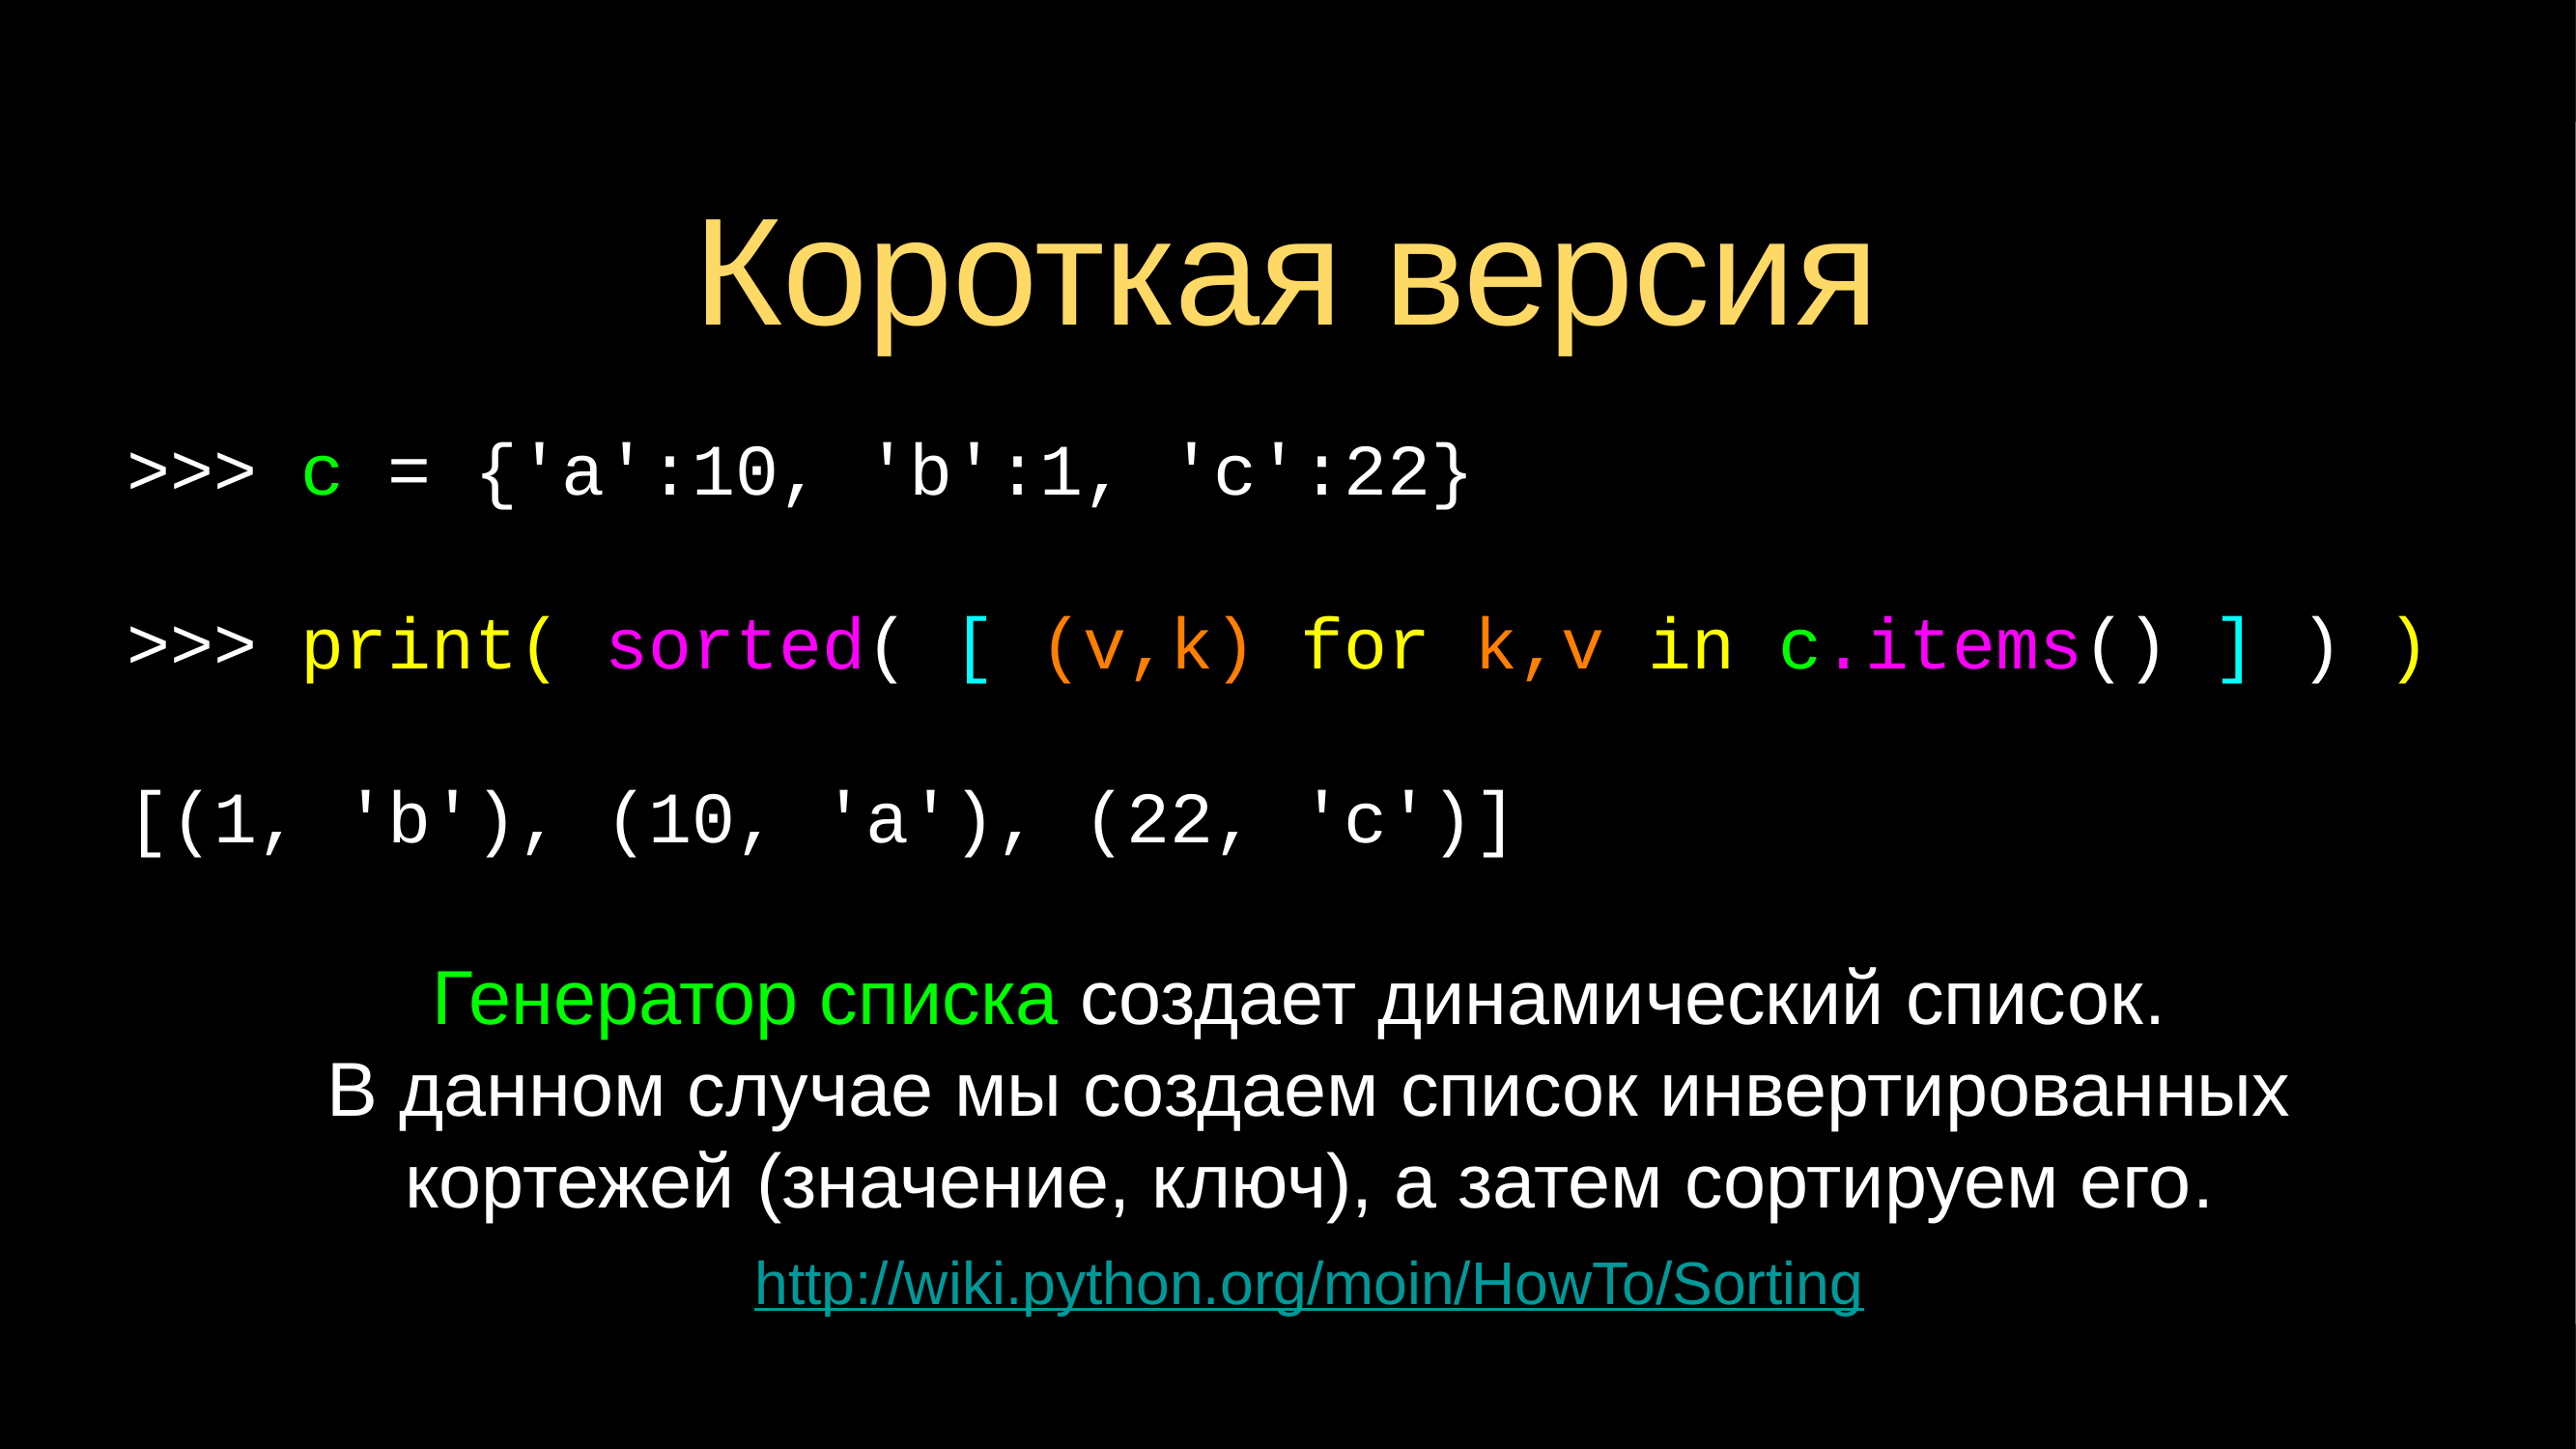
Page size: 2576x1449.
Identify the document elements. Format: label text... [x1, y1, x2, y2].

text_box Генератор списка создает динамический список. В данном случае мы создаем список инвертированных кортежей (значение, ключ), а затем сортируем его. [286, 944, 2334, 1228]
text_box >>> c = {'a':10, 'b':1, 'c':22} >>> print( sorted( [ (v,k) for k,v in c.items() ] ) ) [(1, 'b'), (10, 'a'), (22, 'c')] [127, 425, 2463, 855]
text_box http://wiki.python.org/moin/HowTo/Sorting [413, 1228, 2206, 1332]
title Короткая версия [183, 125, 2391, 403]
